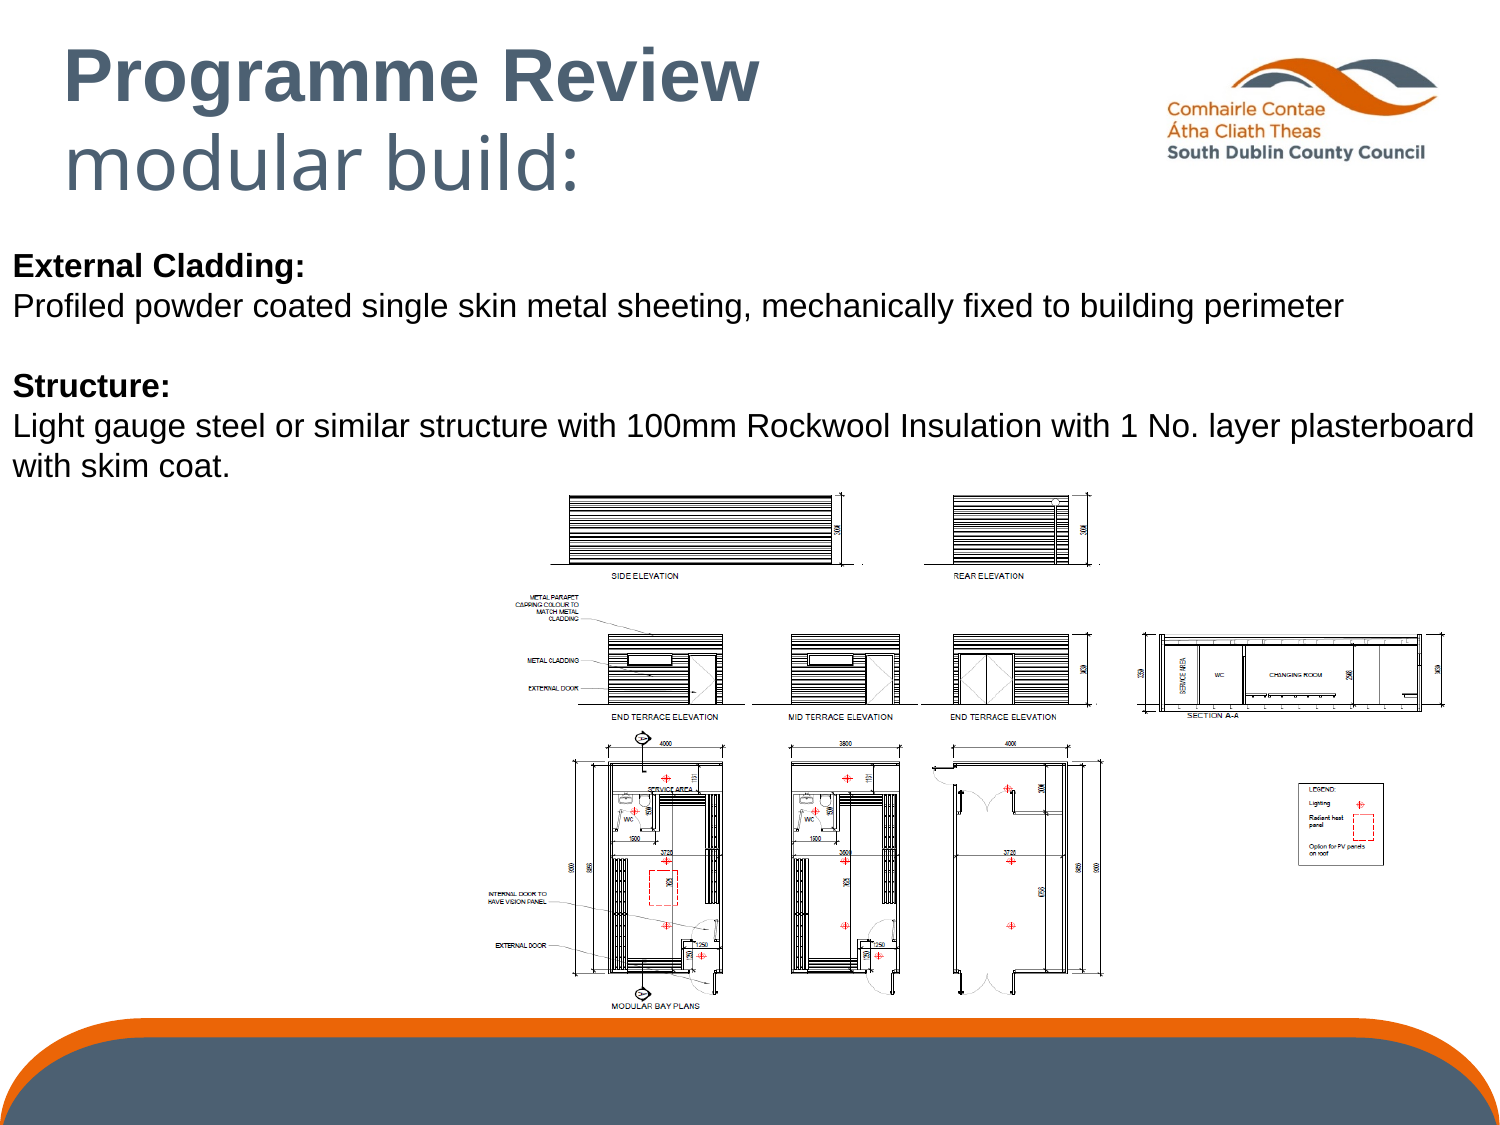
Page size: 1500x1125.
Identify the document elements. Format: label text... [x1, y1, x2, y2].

picture [449, 458, 1460, 1018]
picture [1111, 1, 1494, 215]
title Programme Review modular build: [61, 24, 1049, 234]
text_box External Cladding: Profiled powder coated single skin metal sheeting, mechanically fixed to building perimeter Structure: Light gauge steel or similar structure with 100mm Rockwool Insulation with 1 No. layer plasterboard with skim coat. [12, 234, 1500, 574]
